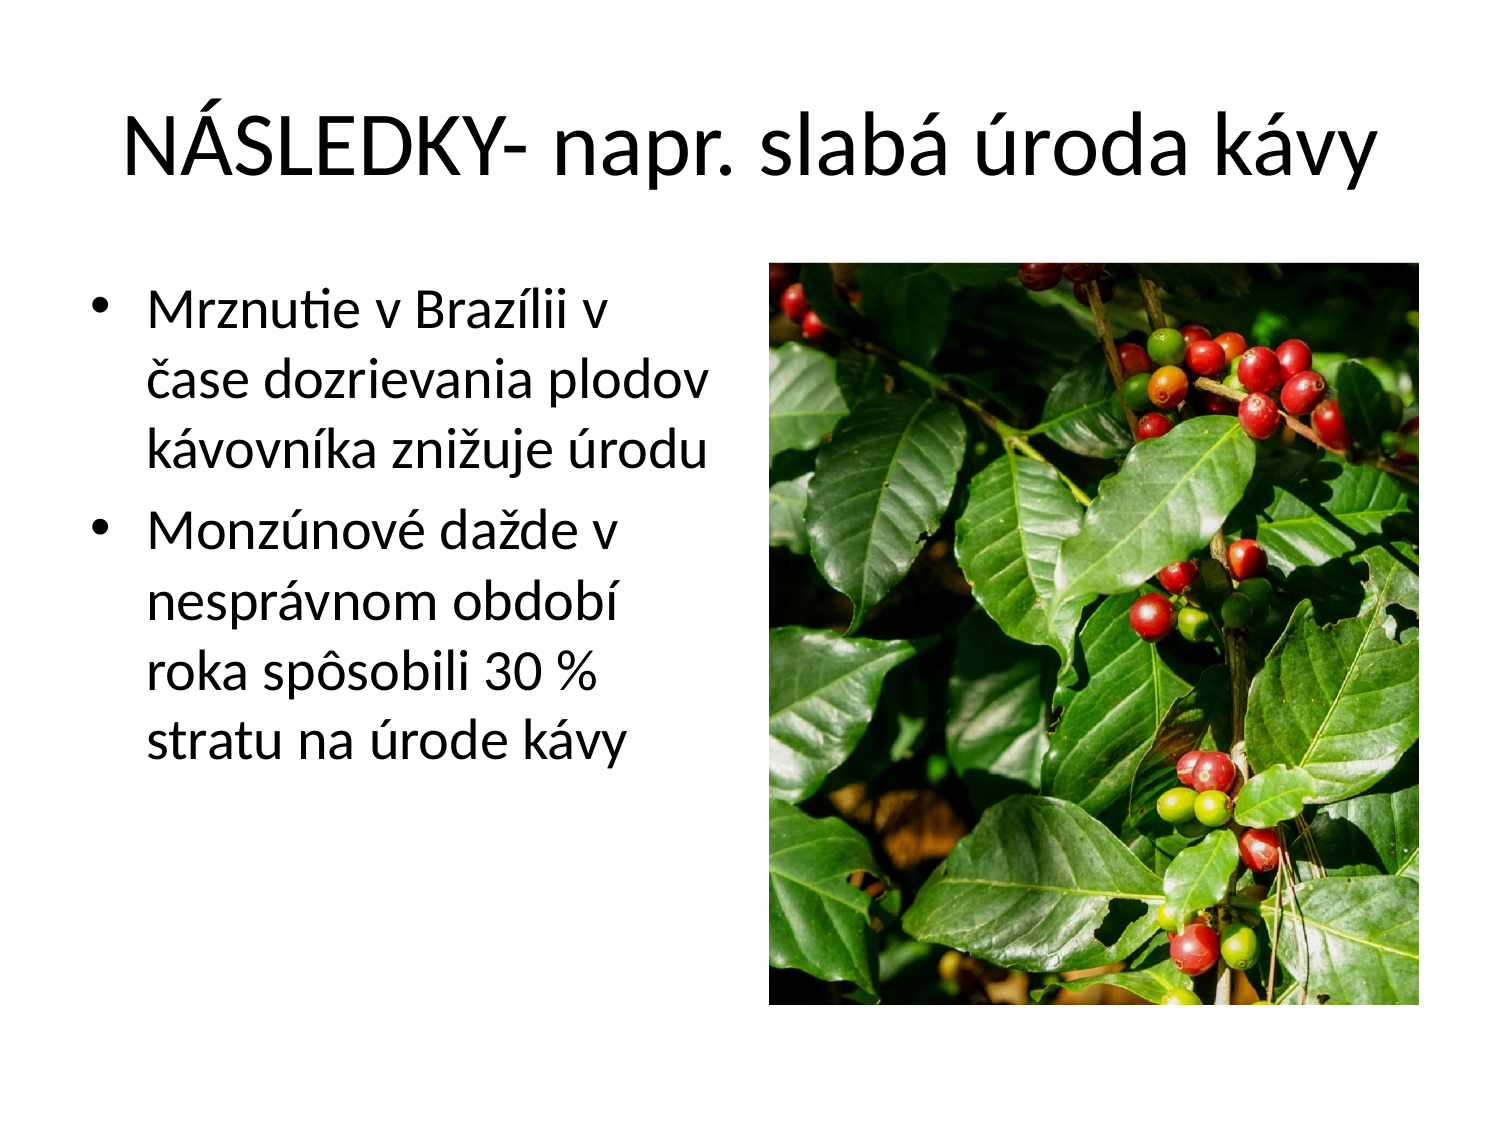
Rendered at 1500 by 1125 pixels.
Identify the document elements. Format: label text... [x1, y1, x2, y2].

list Mrznutie v Brazílii v čase dozrievania plodov kávovníka znižuje úrodu Monzúnové dažde v nesprávnom období roka spôsobili 30 % stratu na úrode kávy [75, 262, 738, 1005]
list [768, 262, 1419, 1006]
title NÁSLEDKY- napr. slabá úroda kávy [75, 45, 1425, 233]
